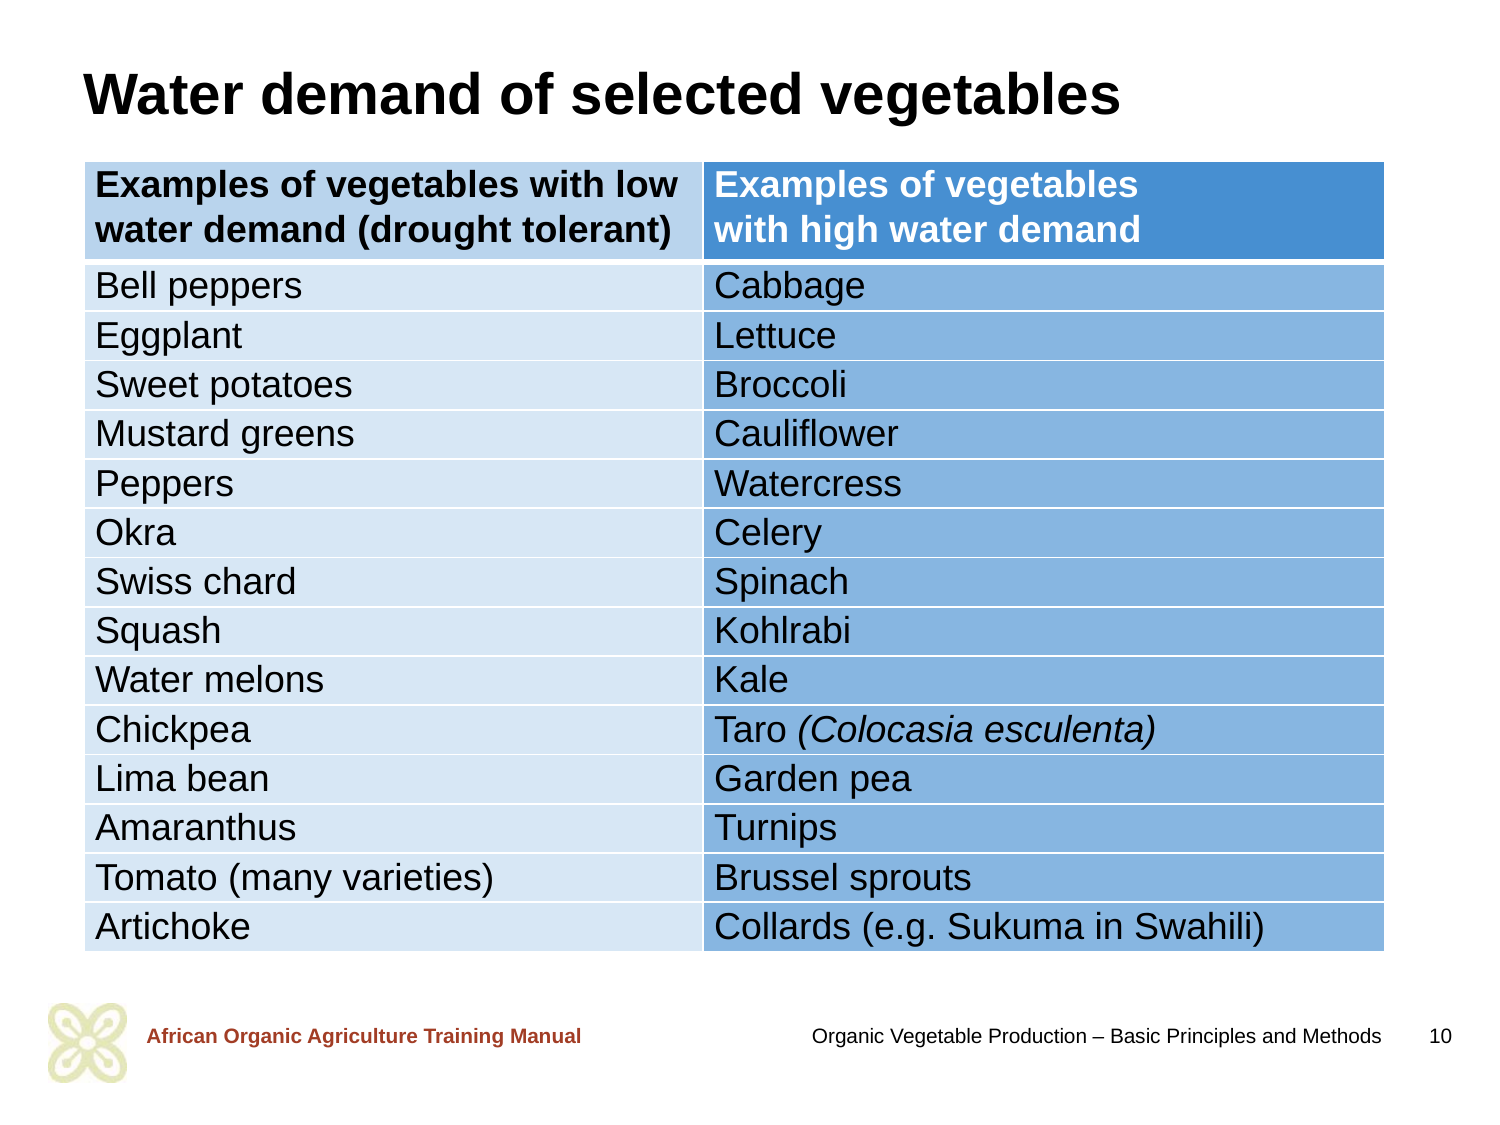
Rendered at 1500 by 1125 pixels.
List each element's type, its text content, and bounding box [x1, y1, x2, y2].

table_cell Brussel sprouts [704, 854, 1384, 901]
table_cell Turnips [704, 805, 1384, 852]
table_cell Kale [704, 657, 1384, 704]
table_cell Chickpea [85, 706, 702, 754]
table_cell Sweet potatoes [85, 361, 702, 409]
table_cell Peppers [85, 460, 702, 507]
table_cell Squash [85, 608, 702, 655]
table_cell Eggplant [85, 312, 702, 360]
table_cell Watercress [704, 460, 1384, 507]
table_cell Mustard greens [85, 411, 702, 458]
table_cell Lima bean [85, 755, 702, 803]
table_cell Spinach [704, 558, 1384, 606]
table_cell Kohlrabi [704, 608, 1384, 655]
table_cell Okra [85, 509, 702, 557]
table_cell Tomato (many varieties) [85, 854, 702, 901]
title Water demand of selected vegetables [83, 53, 1438, 137]
table_cell Taro (Colocasia esculenta) [704, 706, 1384, 754]
picture [48, 1003, 127, 1083]
table_cell Amaranthus [85, 805, 702, 852]
table_cell Swiss chard [85, 558, 702, 606]
table_cell Bell peppers [85, 265, 702, 310]
table_cell Cabbage [704, 265, 1384, 310]
table_header Examples of vegetables with low water demand (drought tolerant) [85, 162, 702, 259]
table_header Examples of vegetables with high water demand [704, 162, 1384, 259]
table_cell Artichoke [85, 903, 702, 951]
table_cell Water melons [85, 657, 702, 704]
table_cell Cauliflower [704, 411, 1384, 458]
table_cell Celery [704, 509, 1384, 557]
table_cell Broccoli [704, 361, 1384, 409]
table_cell Garden pea [704, 755, 1384, 803]
table_cell Lettuce [704, 312, 1384, 360]
table_cell Collards (e.g. Sukuma in Swahili) [704, 903, 1384, 951]
